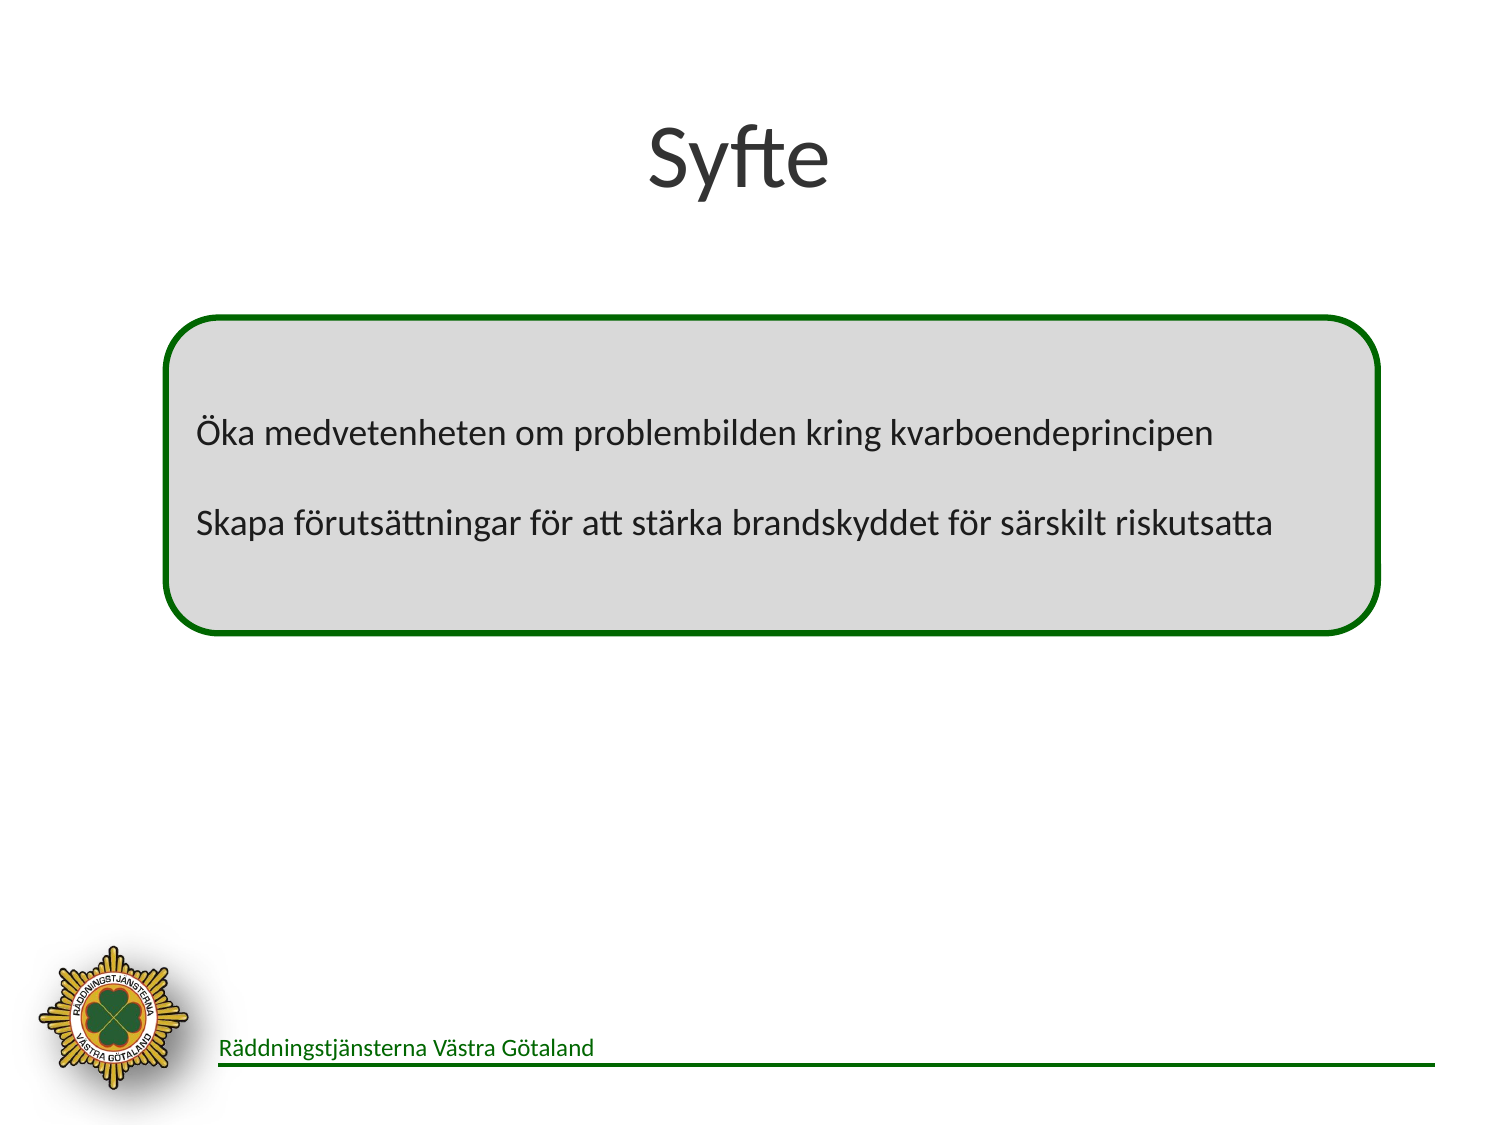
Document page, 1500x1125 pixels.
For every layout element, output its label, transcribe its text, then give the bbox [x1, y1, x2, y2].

title Syfte [172, 88, 1328, 276]
picture [36, 944, 190, 1092]
text_box Öka medvetenheten om problembilden kring kvarboendeprincipen Skapa förutsättningar för att stärka brandskyddet för särskilt riskutsatta [163, 315, 1380, 636]
